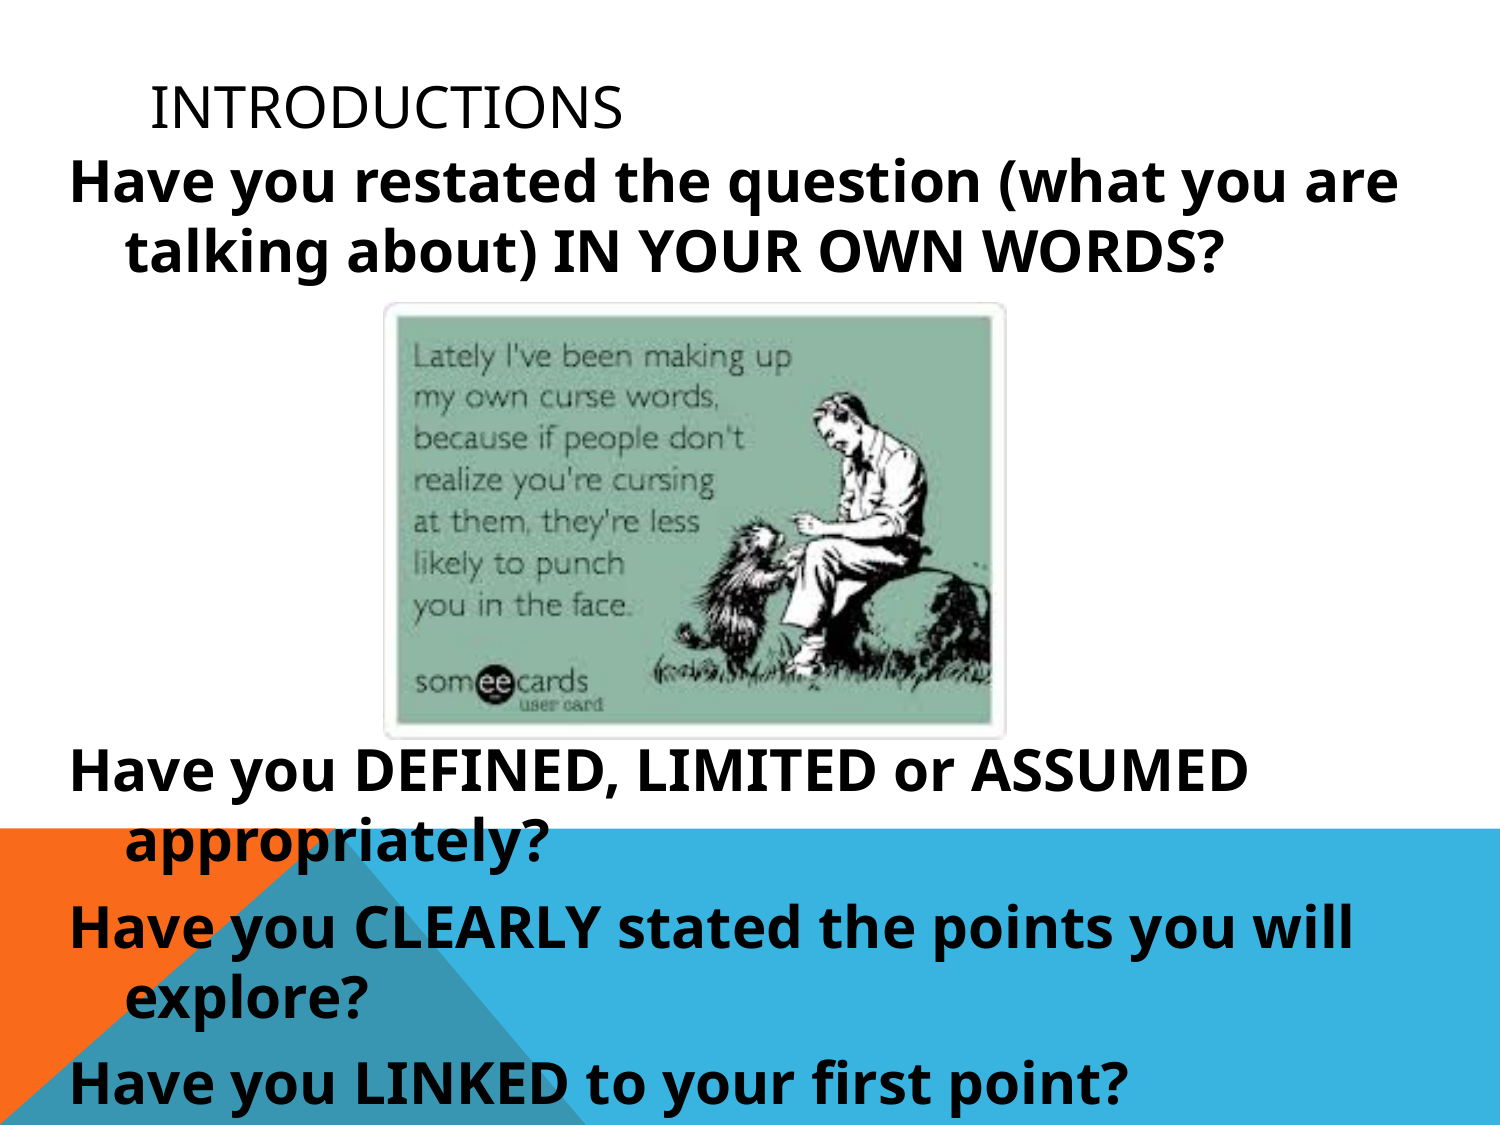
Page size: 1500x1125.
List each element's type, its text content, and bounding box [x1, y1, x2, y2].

picture [383, 302, 1007, 740]
list Have you restated the question (what you are talking about) IN YOUR OWN WORDS? Have you DEFINED, LIMITED or ASSUMED appropriately? Have you CLEARLY stated the points you will explore? Have you LINKED to your first point? [53, 137, 1471, 1125]
title introductions [135, 60, 1369, 137]
